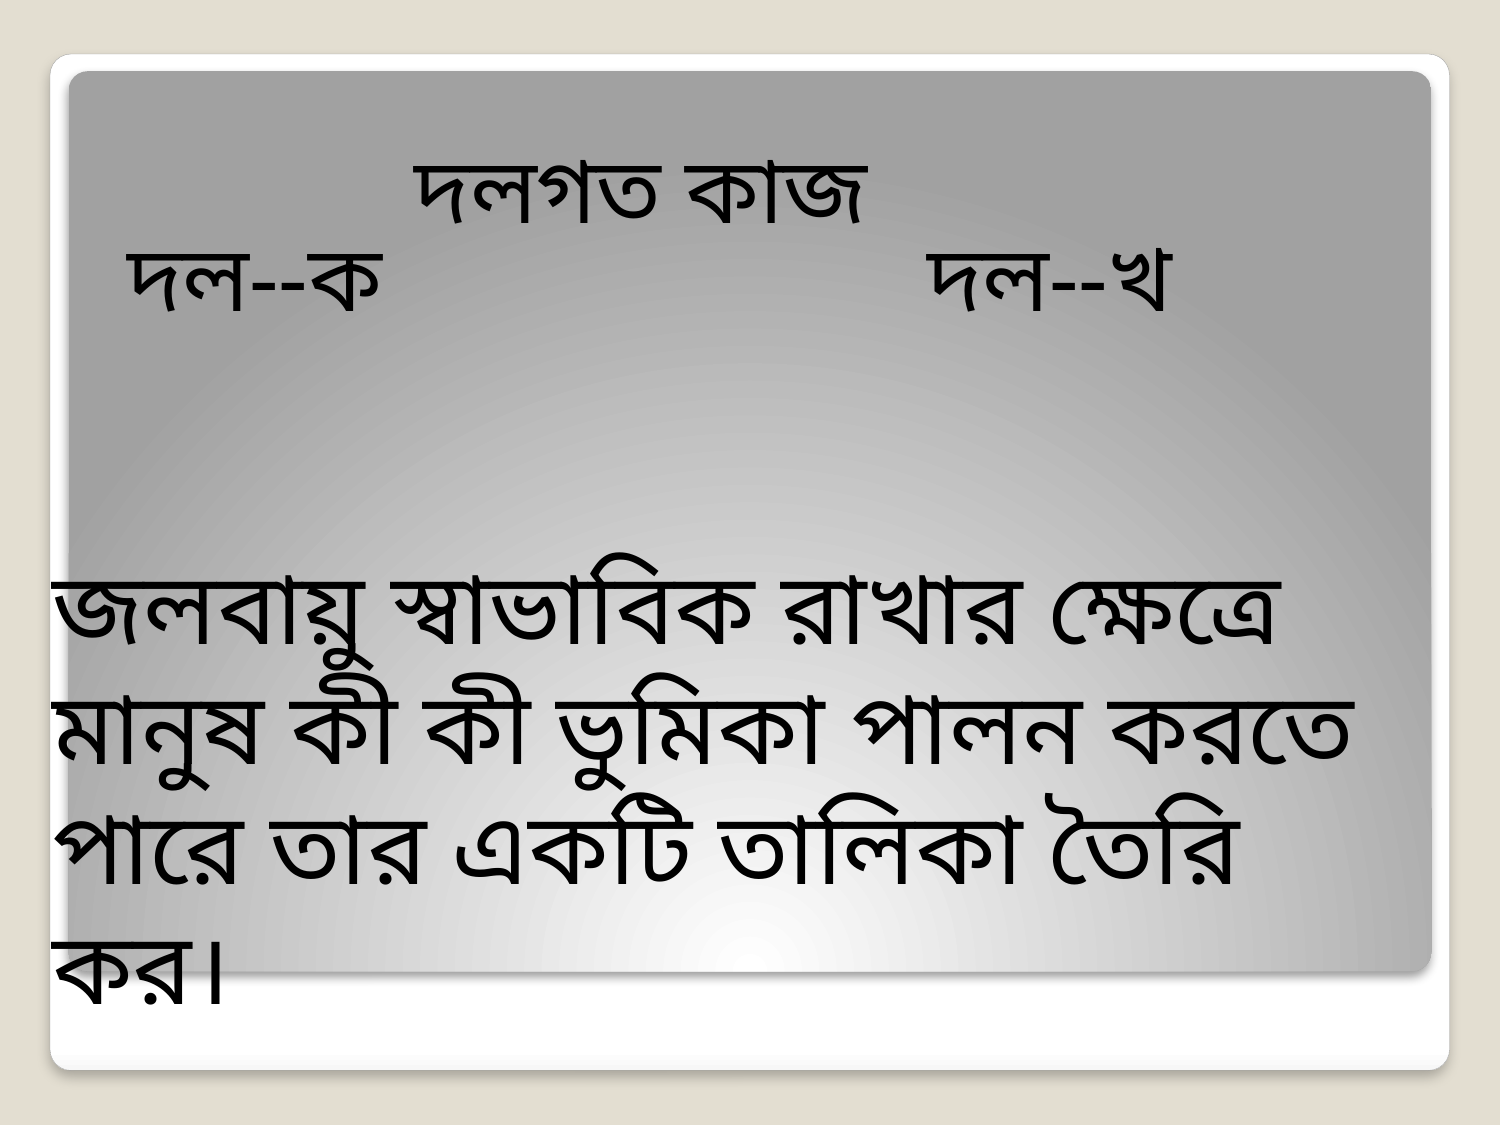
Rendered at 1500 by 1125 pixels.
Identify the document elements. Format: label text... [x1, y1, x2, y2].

text_box দলগত কাজ [399, 124, 888, 250]
text_box জলবায়ু স্বাভাবিক রাখার ক্ষেত্রে মানুষ কী কী ভুমিকা পালন করতে পারে তার একটি তালিকা তৈরি কর। [37, 537, 1375, 1077]
text_box দল--ক [112, 212, 400, 338]
text_box দল--খ [912, 212, 1300, 338]
